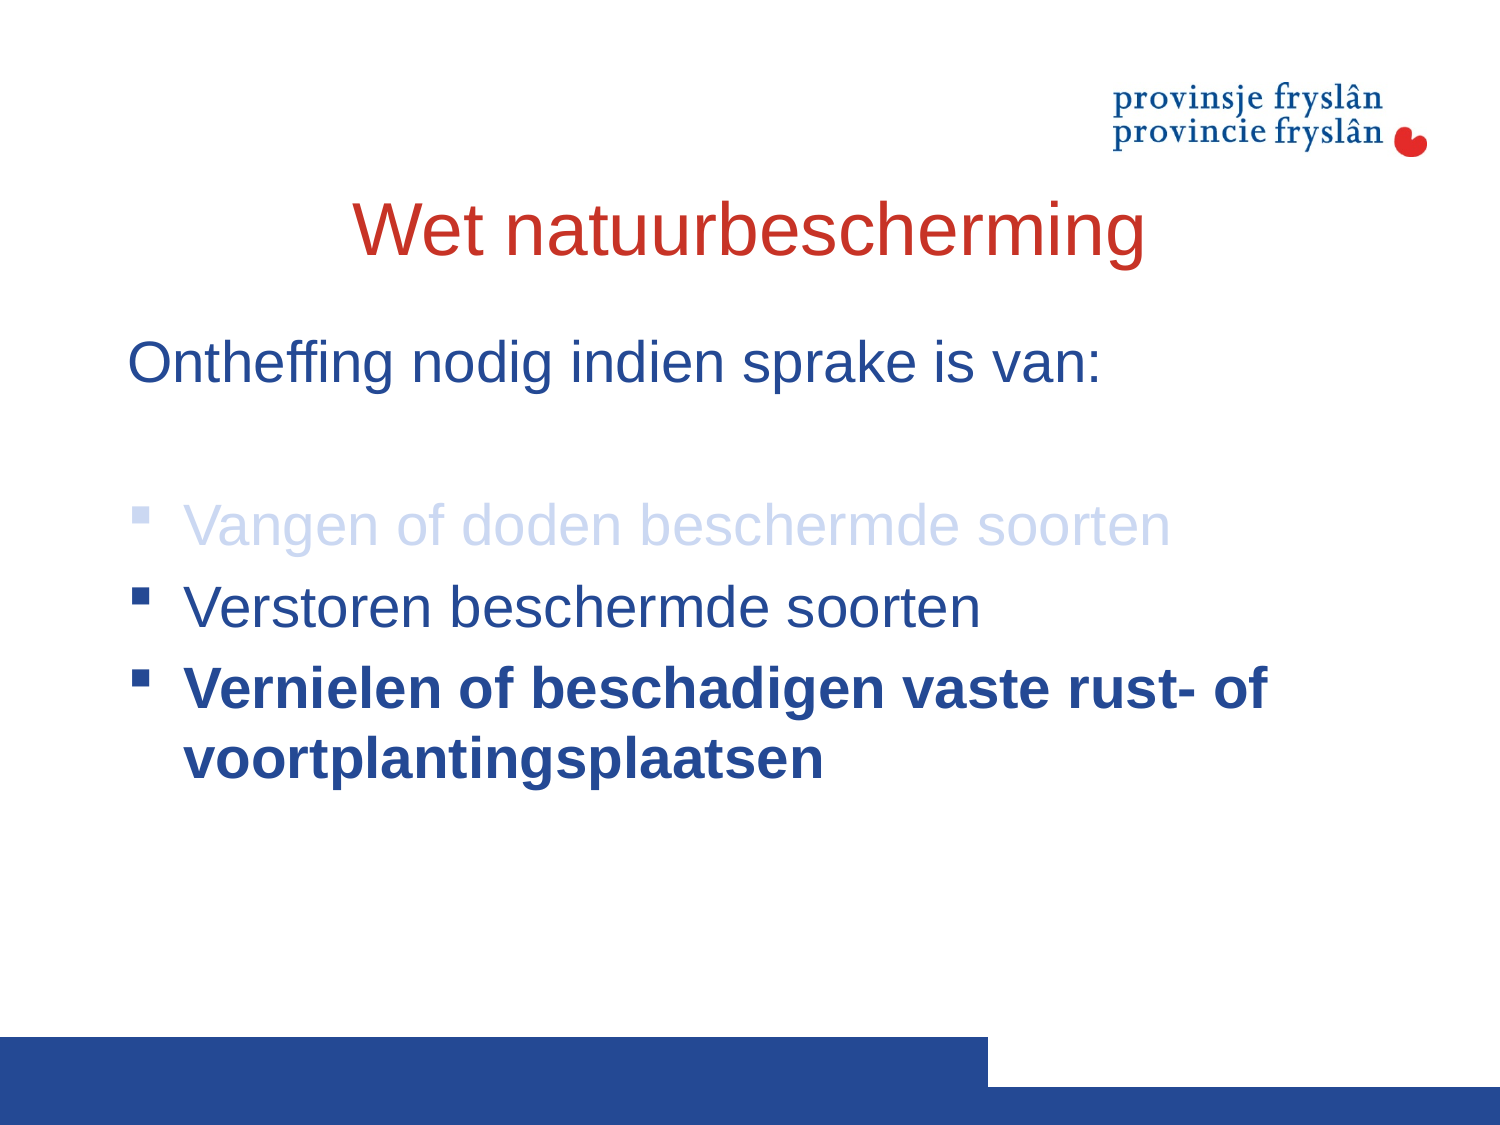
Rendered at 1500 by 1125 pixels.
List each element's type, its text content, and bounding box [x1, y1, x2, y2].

list Ontheffing nodig indien sprake is van: Vangen of doden beschermde soorten Verstoren beschermde soorten Vernielen of beschadigen vaste rust- of voortplantingsplaatsen [112, 316, 1388, 941]
title Wet natuurbescherming [112, 164, 1388, 288]
picture [1113, 82, 1427, 157]
